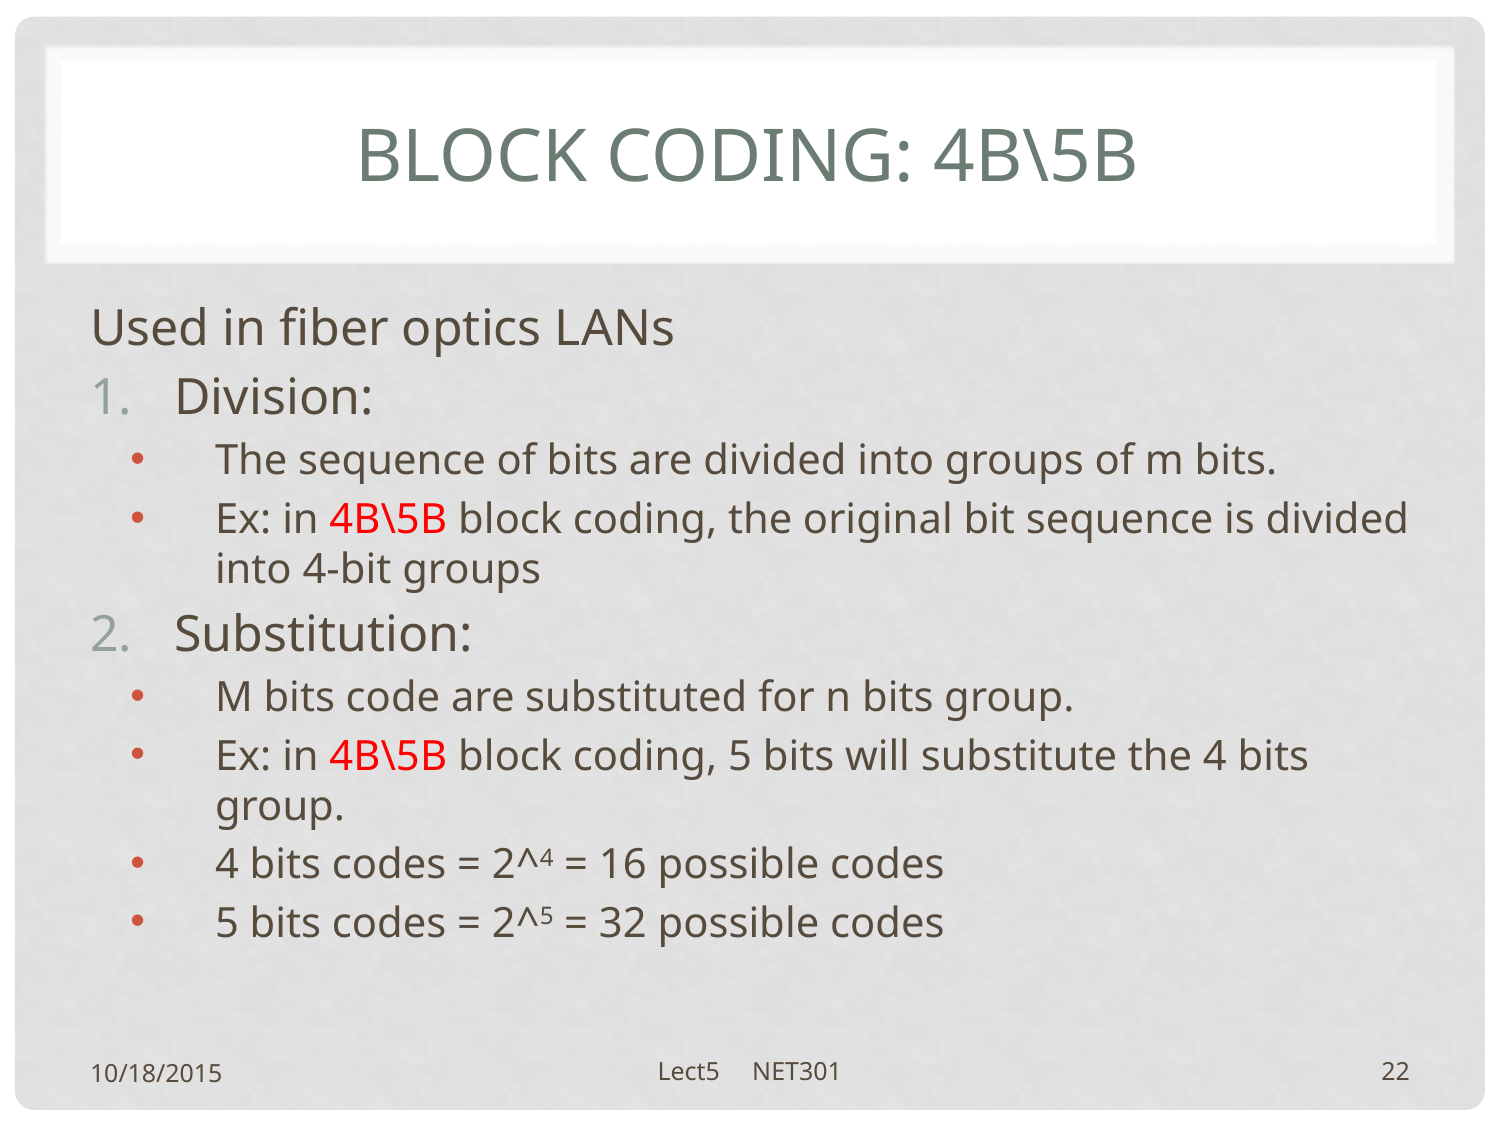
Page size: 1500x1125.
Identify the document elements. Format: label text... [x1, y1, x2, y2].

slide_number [75, 1042, 425, 1103]
title Block coding: 4B\5B [69, 66, 1425, 238]
list Used in fiber optics LANs Division: The sequence of bits are divided into groups of m bits. Ex: in 4B\5B block coding, the original bit sequence is divided into 4-bit groups Substitution: M bits code are substituted for n bits group. Ex: in 4B\5B block coding, 5 bits will substitute the 4 bits group. 4 bits codes = 2^4 = 16 possible codes 5 bits codes = 2^5 = 32 possible codes [75, 287, 1425, 1005]
footer Lect5 NET301 [512, 1042, 988, 1103]
slide_number 22 [1074, 1042, 1425, 1103]
